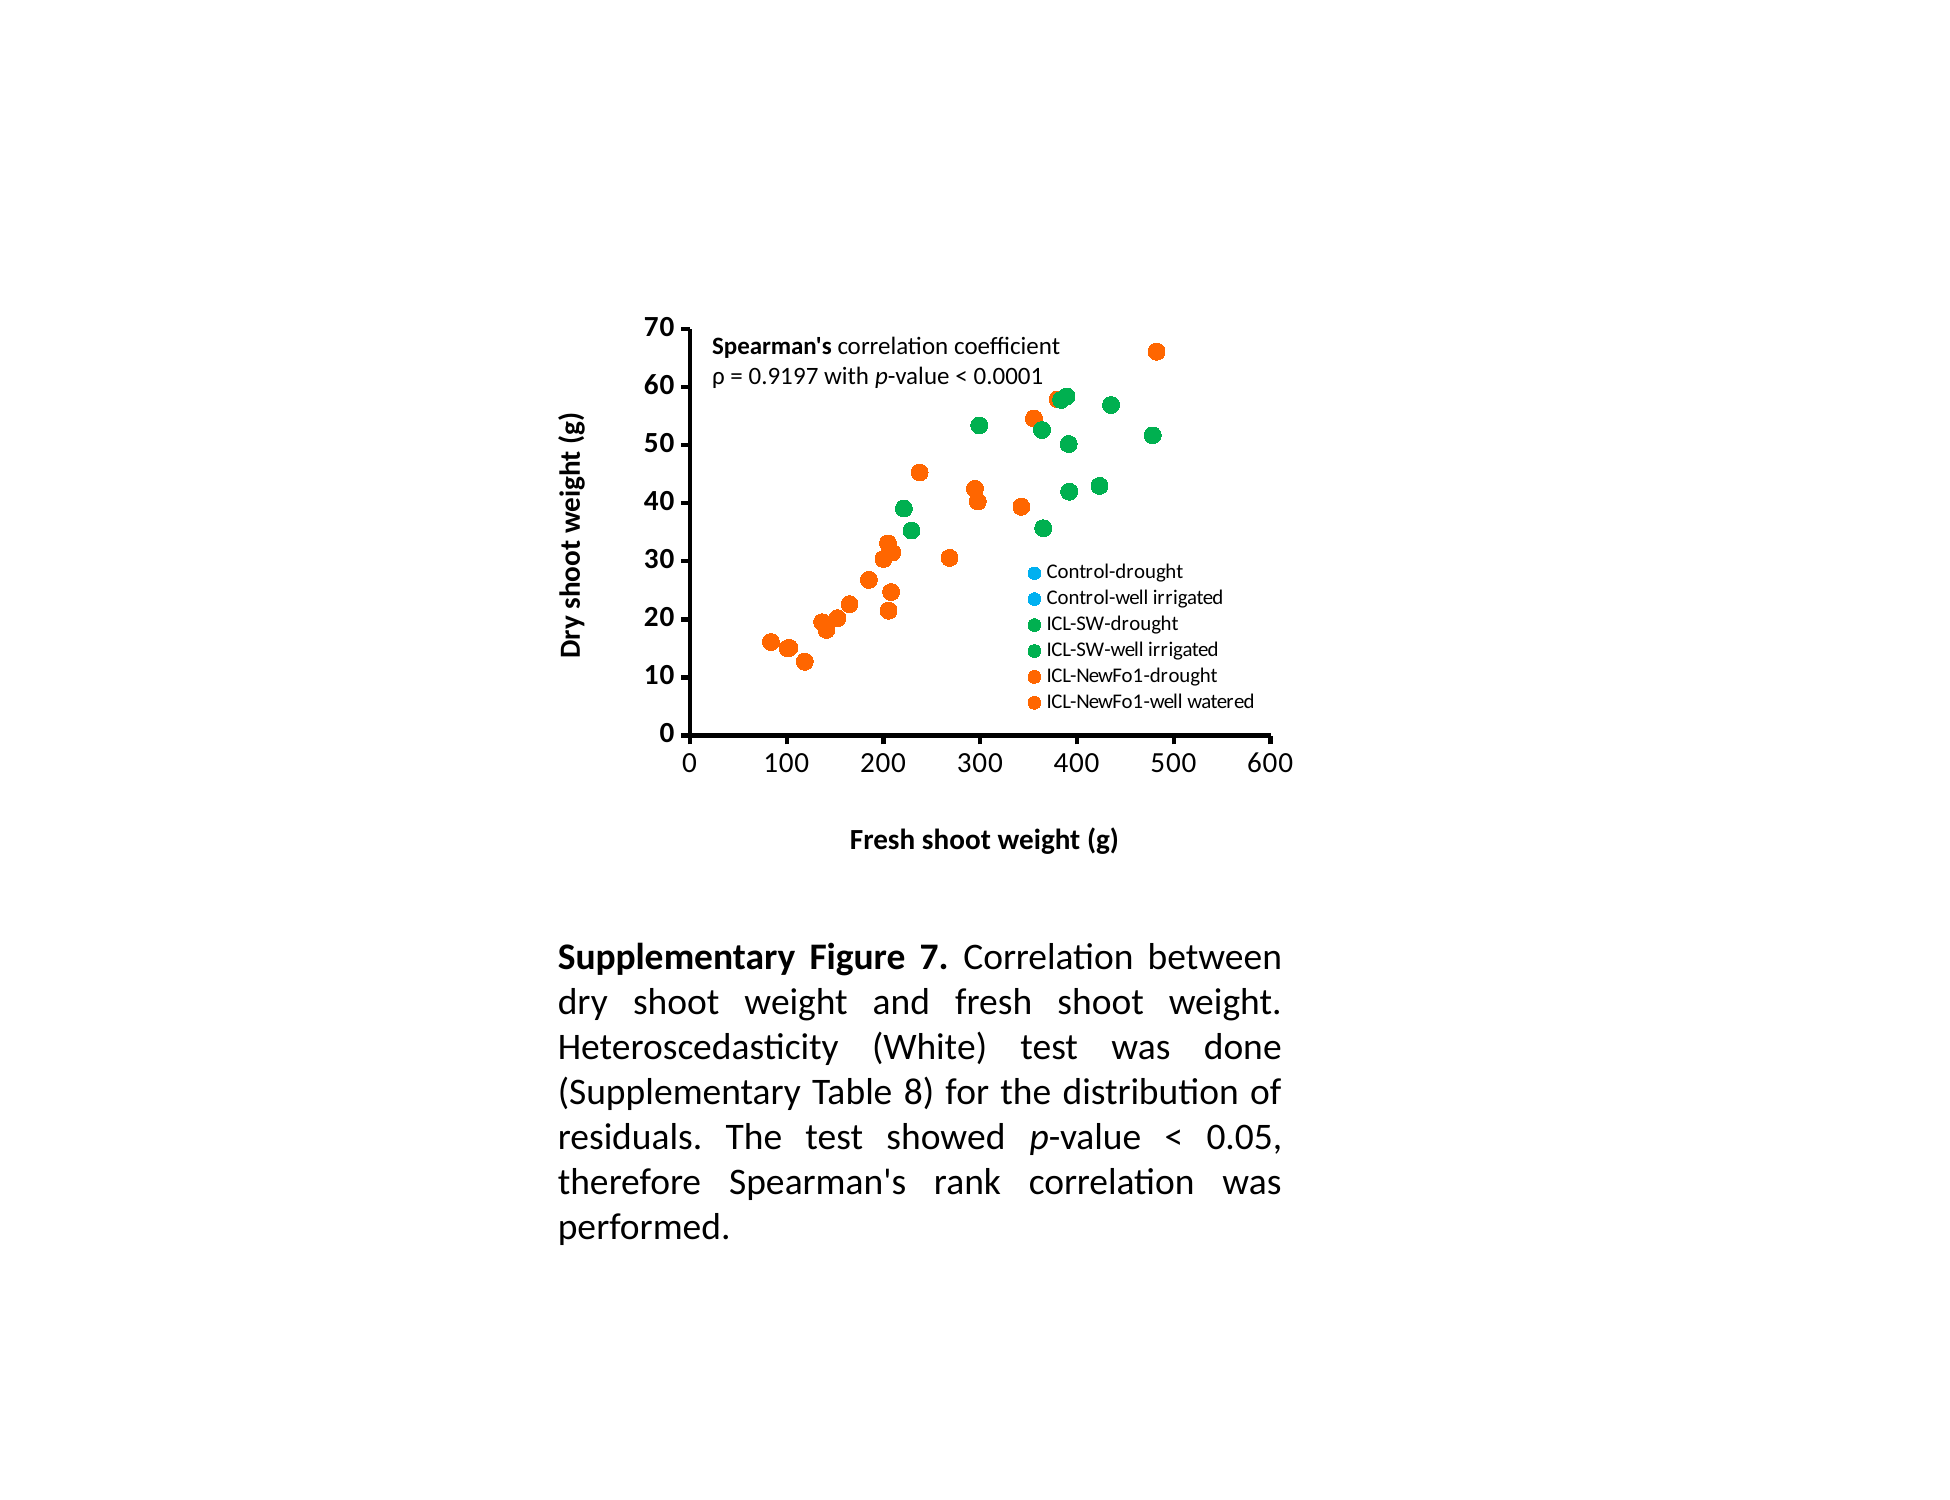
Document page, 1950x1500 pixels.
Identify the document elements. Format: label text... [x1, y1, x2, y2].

chart [626, 296, 1303, 814]
text_box Supplementary Figure 7. Correlation between dry shoot weight and fresh shoot weight. Heteroscedasticity (White) test was done (Supplementary Table 8) for the distribution of residuals. The test showed p-value < 0.05, therefore Spearman's rank correlation was performed. [543, 924, 1298, 1300]
text_box Fresh shoot weight (g) [834, 822, 1135, 863]
text_box Dry shoot weight (g) [543, 384, 593, 688]
